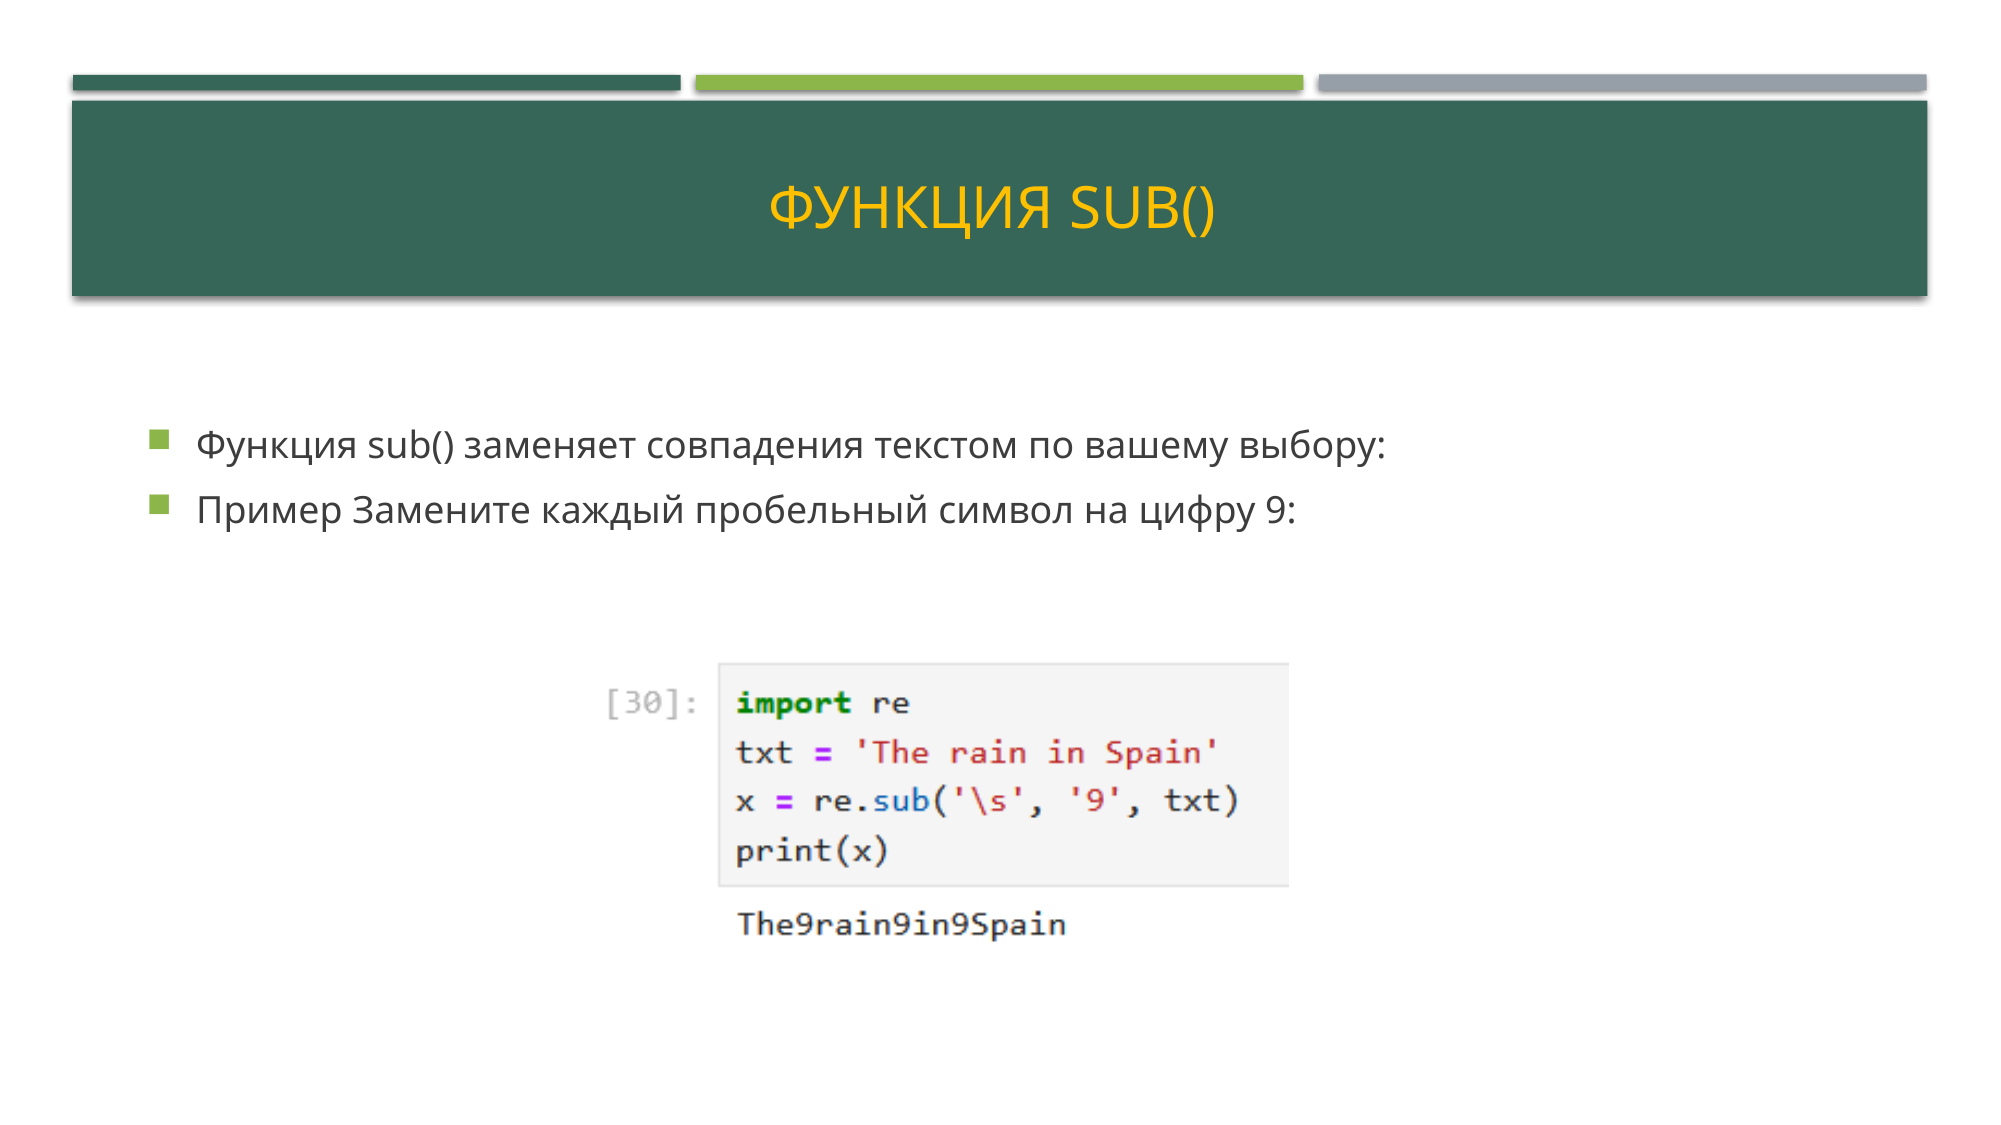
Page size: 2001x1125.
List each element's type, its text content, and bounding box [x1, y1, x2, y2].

list Функция sub() заменяет совпадения текстом по вашему выбору: Пример Замените каждый пробельный символ на цифру 9: [130, 360, 1941, 658]
title Функция sub() [95, 115, 1905, 248]
picture [574, 656, 1289, 956]
